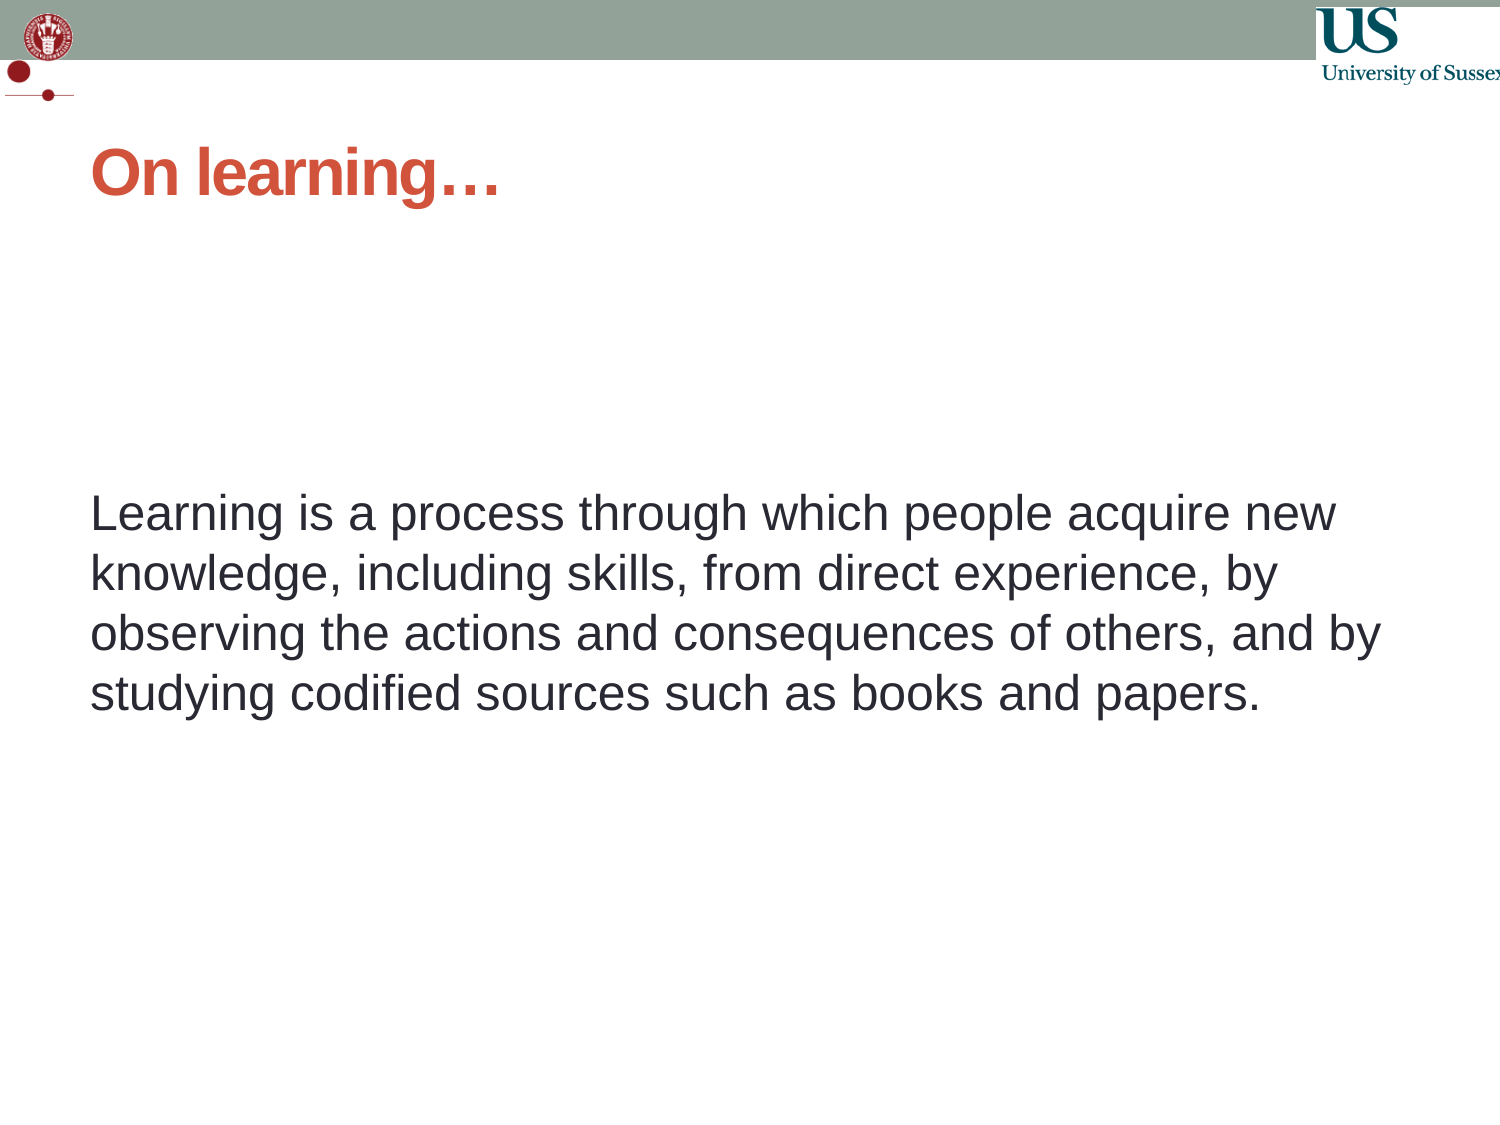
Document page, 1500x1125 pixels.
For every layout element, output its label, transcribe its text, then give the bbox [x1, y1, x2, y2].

list Learning is a process through which people acquire new knowledge, including skills, from direct experience, by observing the actions and consequences of others, and by studying codified sources such as books and papers. [75, 262, 1463, 1063]
picture [5, 12, 74, 102]
picture [1316, 7, 1500, 85]
title On learning… [75, 87, 1425, 250]
